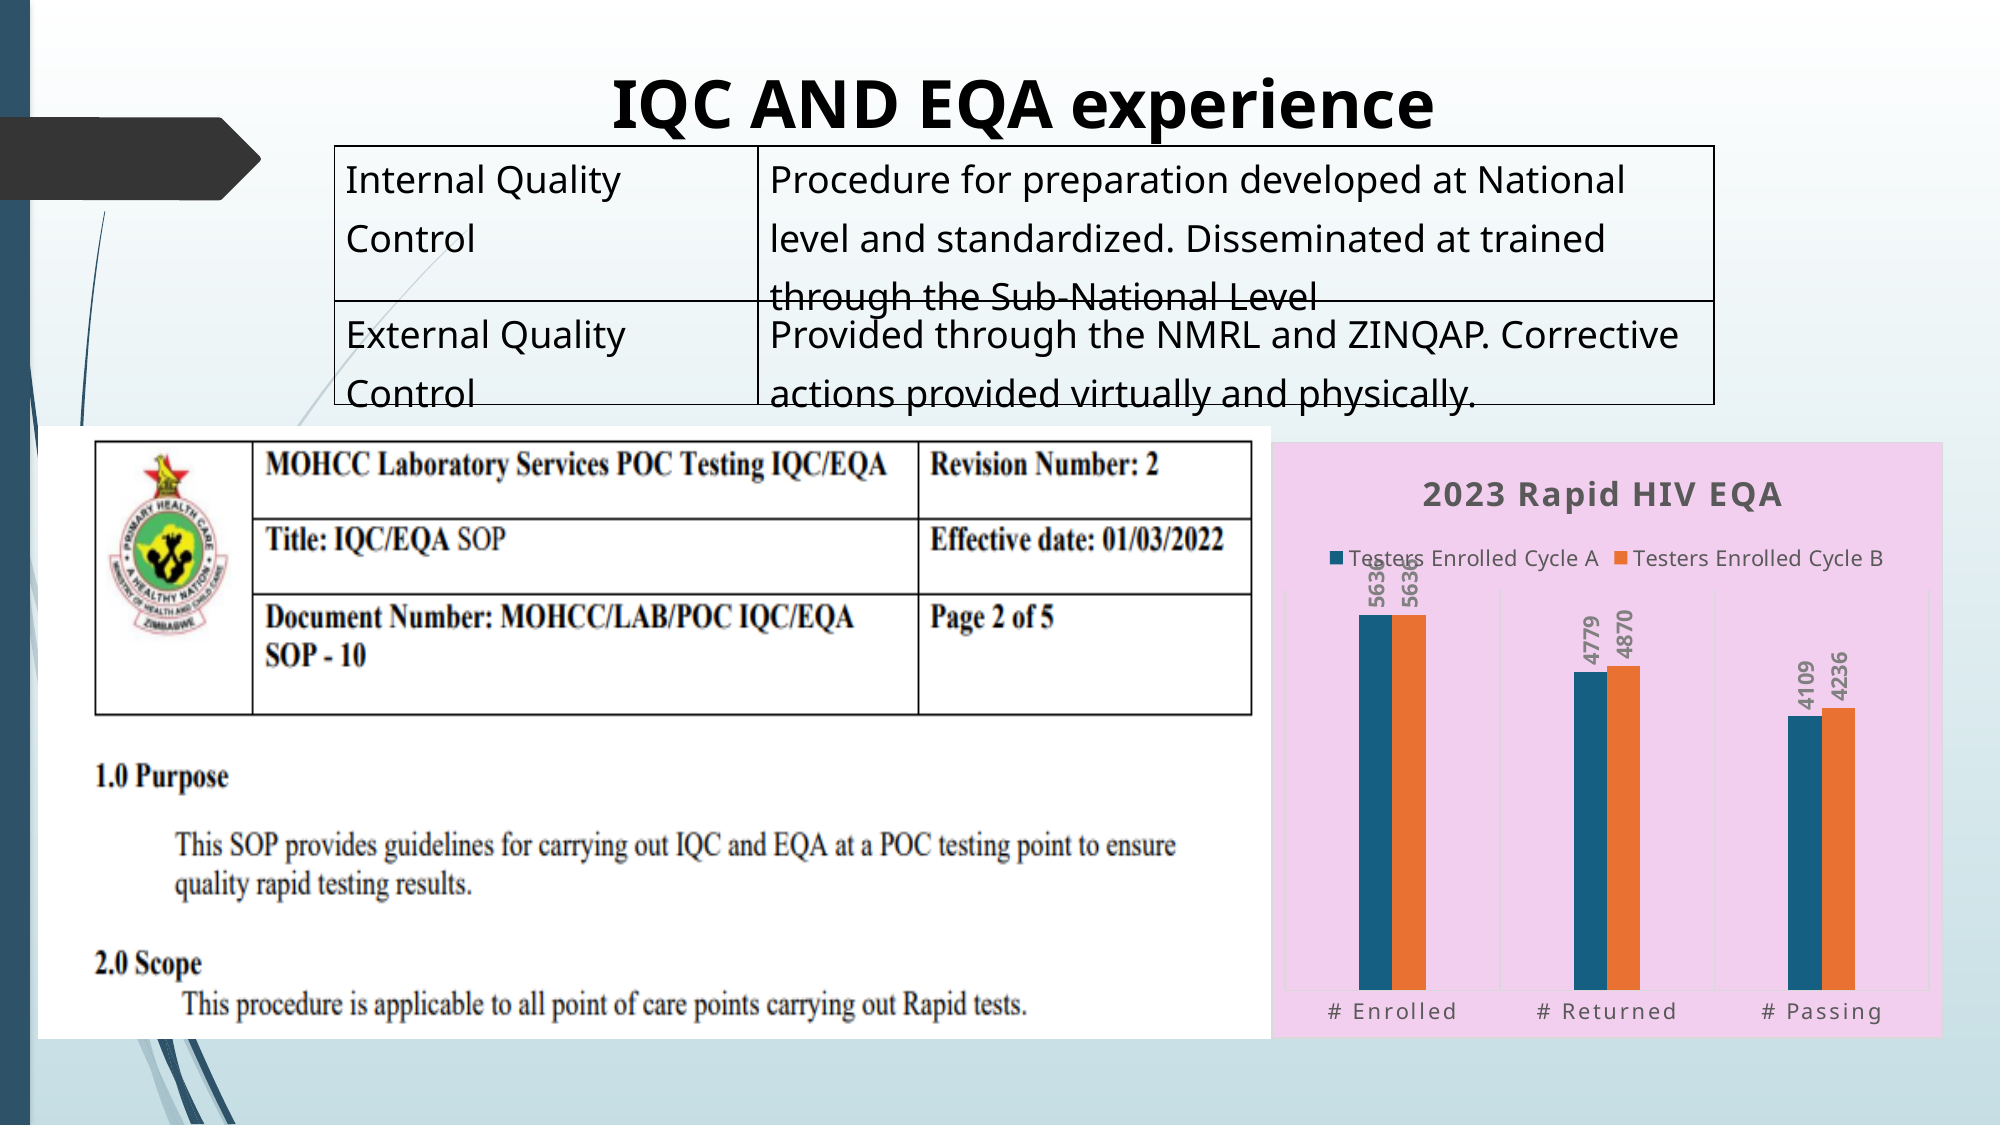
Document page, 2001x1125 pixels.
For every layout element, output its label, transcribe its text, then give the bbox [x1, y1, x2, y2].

text_box IQC AND EQA experience [524, 42, 1524, 145]
table_cell External Quality Control [335, 302, 757, 404]
table_header Procedure for preparation developed at National level and standardized. Disseminated at trained through the Sub-National Level [759, 147, 1713, 300]
picture [37, 425, 1272, 1039]
table_cell Provided through the NMRL and ZINQAP. Corrective actions provided virtually and physically. [759, 302, 1713, 404]
chart [1270, 441, 1944, 1039]
table_header Internal Quality Control [335, 147, 757, 300]
